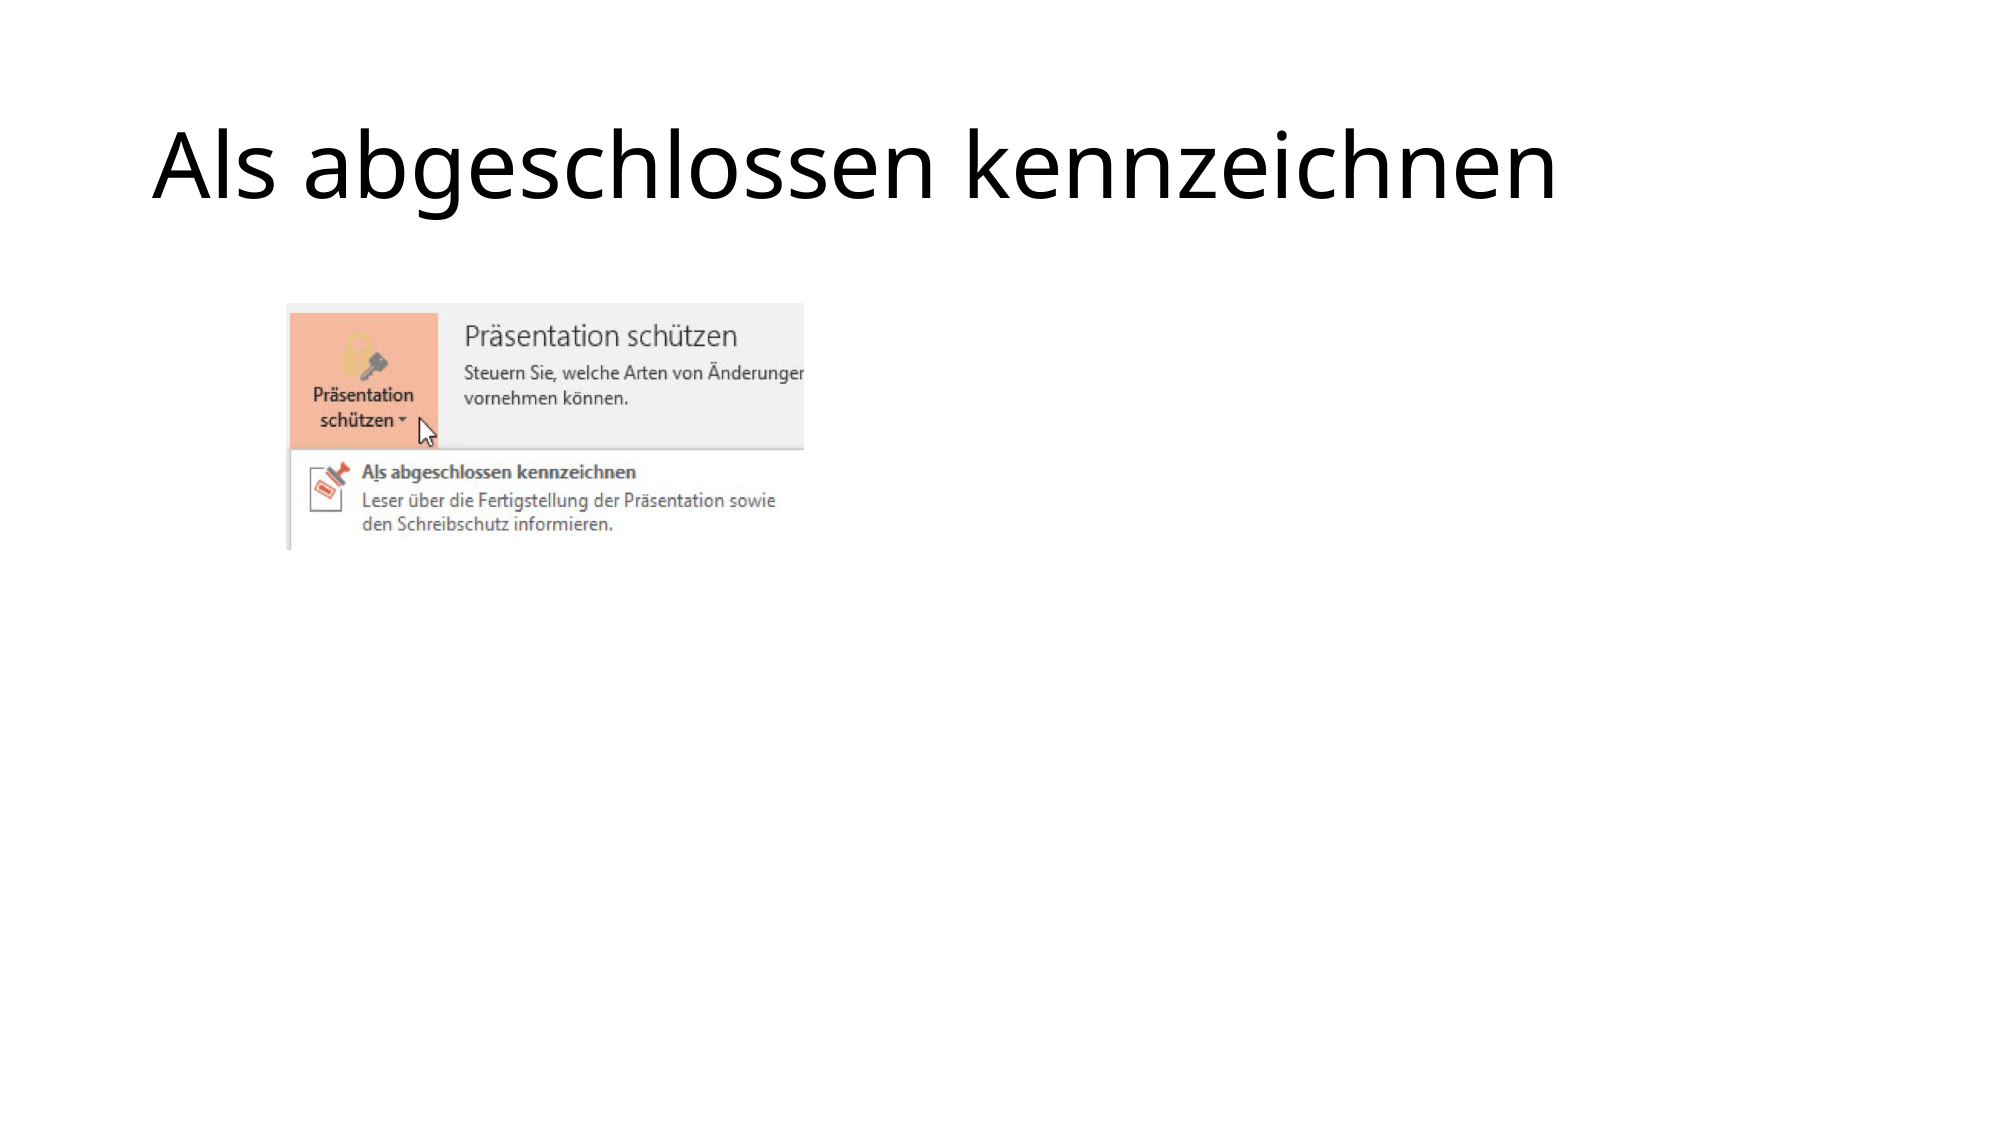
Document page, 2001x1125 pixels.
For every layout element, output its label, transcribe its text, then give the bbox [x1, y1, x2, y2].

title Als abgeschlossen kennzeichnen [137, 59, 1863, 278]
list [285, 303, 805, 550]
